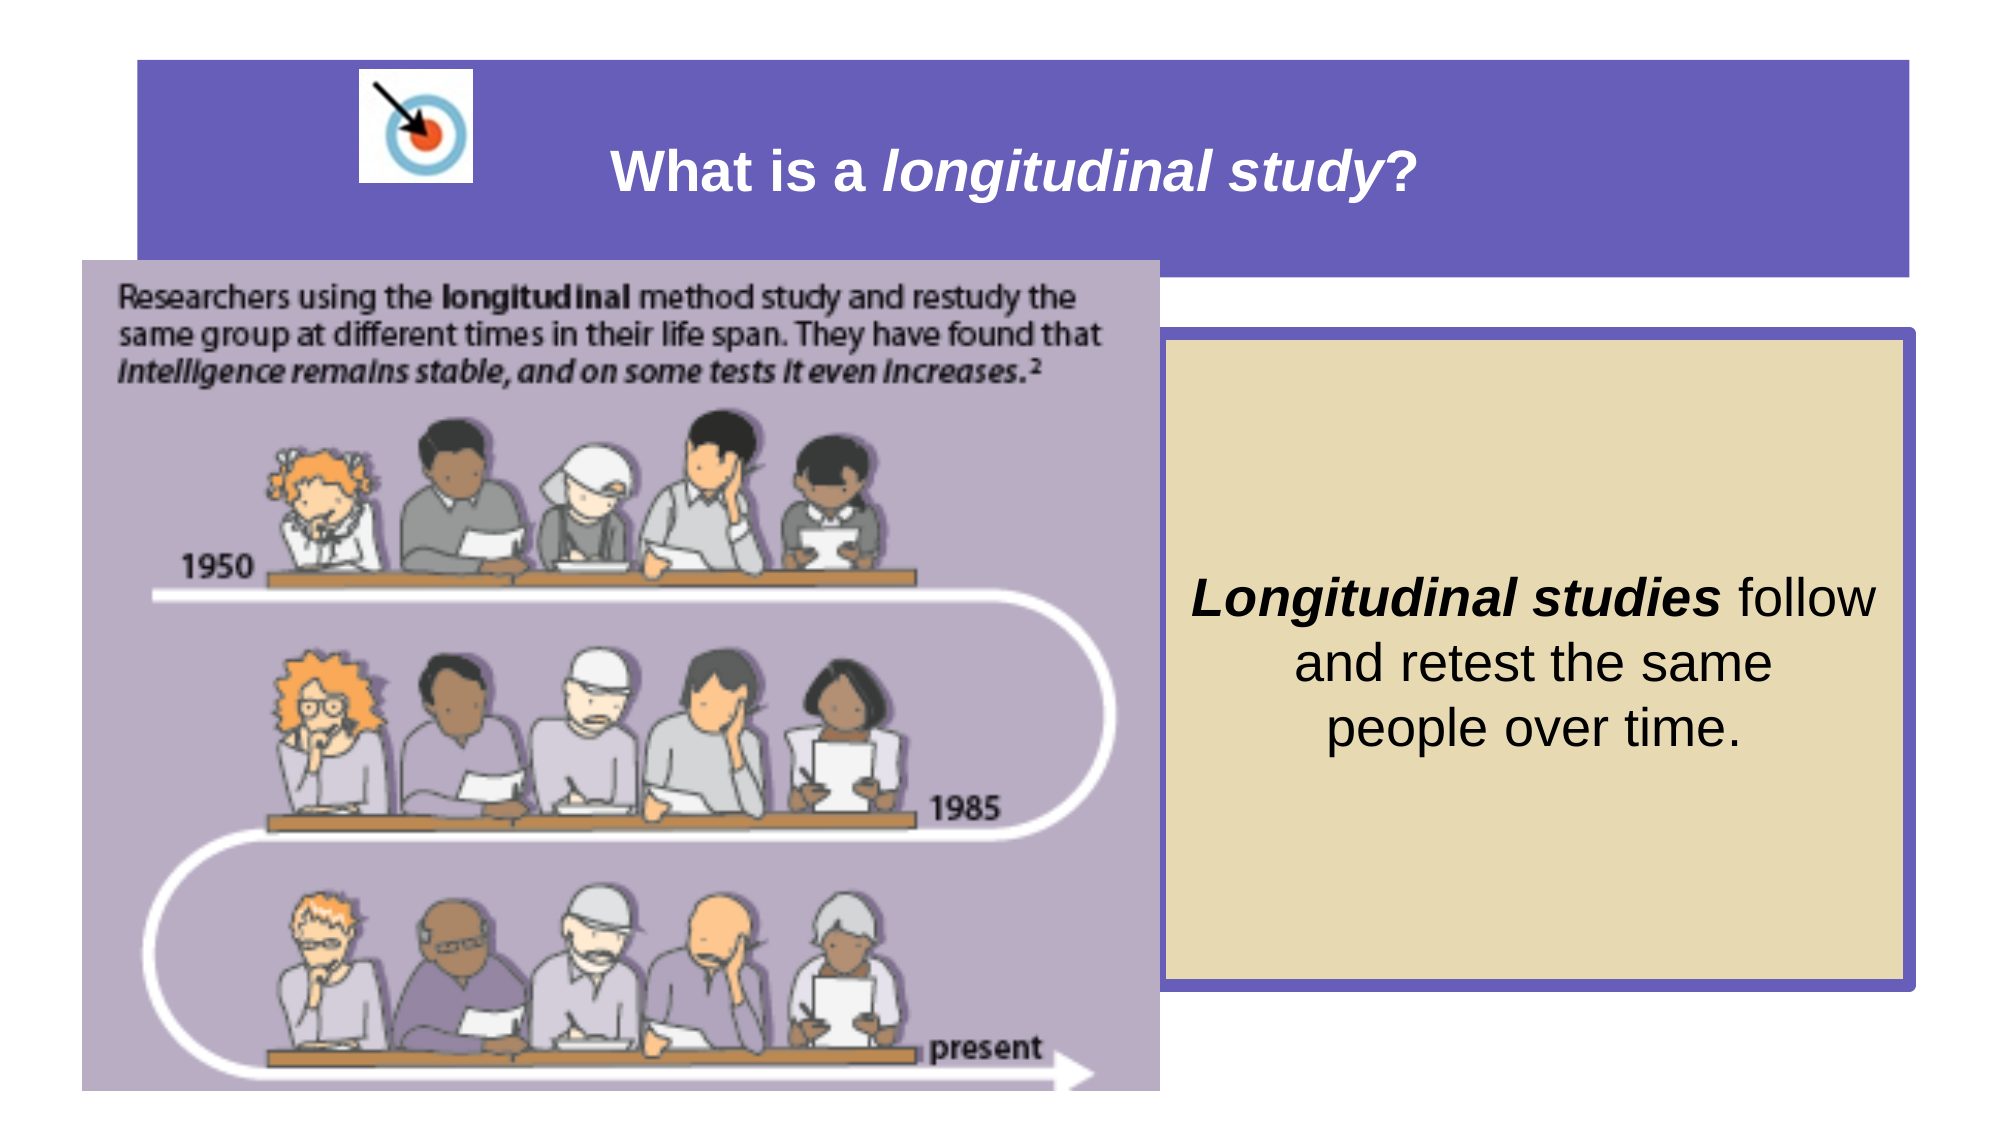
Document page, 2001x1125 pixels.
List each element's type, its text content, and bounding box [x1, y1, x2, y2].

title What is a longitudinal study? [137, 59, 1910, 278]
picture [359, 69, 473, 183]
picture [81, 260, 1160, 1091]
list Longitudinal studies follow and retest the same people over time. [1160, 327, 1916, 992]
